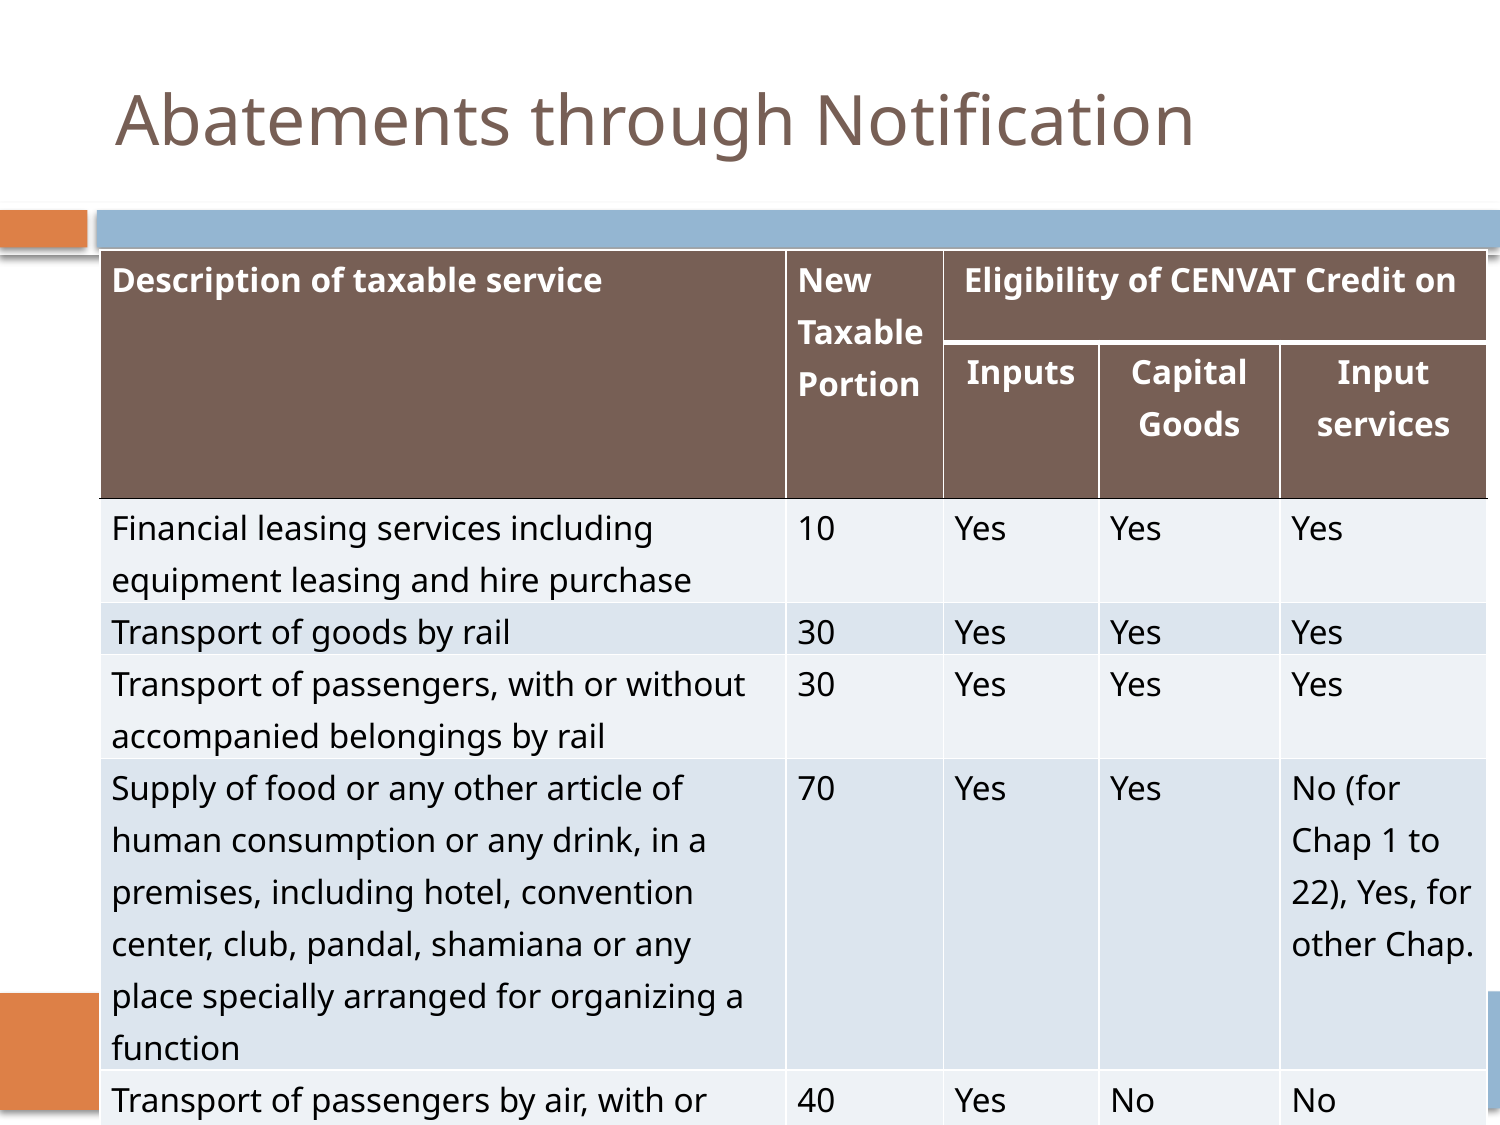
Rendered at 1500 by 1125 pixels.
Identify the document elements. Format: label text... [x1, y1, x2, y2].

table_header Description of taxable service [101, 251, 785, 498]
table_cell 30 [787, 655, 943, 758]
table_cell 10 [787, 499, 943, 602]
table_cell Yes [944, 499, 1098, 602]
table_header New Taxable Portion [787, 251, 943, 498]
table_cell Yes [1100, 603, 1279, 654]
table_cell Financial leasing services including equipment leasing and hire purchase [101, 499, 785, 602]
table_cell Yes [1100, 759, 1279, 1069]
table_cell Yes [944, 655, 1098, 758]
table_header Eligibility of CENVAT Credit on [944, 251, 1486, 340]
table_cell 70 [787, 759, 943, 1069]
title Abatements through Notification [100, 37, 1438, 200]
table_cell Inputs [944, 345, 1098, 498]
table_cell Transport of passengers by air, with or without accompanied belongings [101, 1071, 785, 1125]
table_cell No (for Chap 1 to 22), Yes, for other Chap. [1281, 759, 1486, 1069]
table_cell Yes [1100, 499, 1279, 602]
table_cell Yes [1281, 499, 1486, 602]
table_cell Transport of passengers, with or without accompanied belongings by rail [101, 655, 785, 758]
table_cell Yes [1281, 603, 1486, 654]
table_cell Yes [1100, 655, 1279, 758]
table_cell Yes [944, 603, 1098, 654]
table_cell Transport of goods by rail [101, 603, 785, 654]
table_cell 30 [787, 603, 943, 654]
table_cell Yes [1281, 655, 1486, 758]
table_cell Yes [944, 1071, 1098, 1125]
table_cell No [1281, 1071, 1486, 1125]
table_cell Yes [944, 759, 1098, 1069]
table_cell Capital Goods [1100, 345, 1279, 498]
table_cell No [1100, 1071, 1279, 1125]
table_cell 40 [787, 1071, 943, 1125]
table_cell Input services [1281, 345, 1486, 498]
table_cell Supply of food or any other article of human consumption or any drink, in a premises, including hotel, convention center, club, pandal, shamiana or any place specially arranged for organizing a function [101, 759, 785, 1069]
